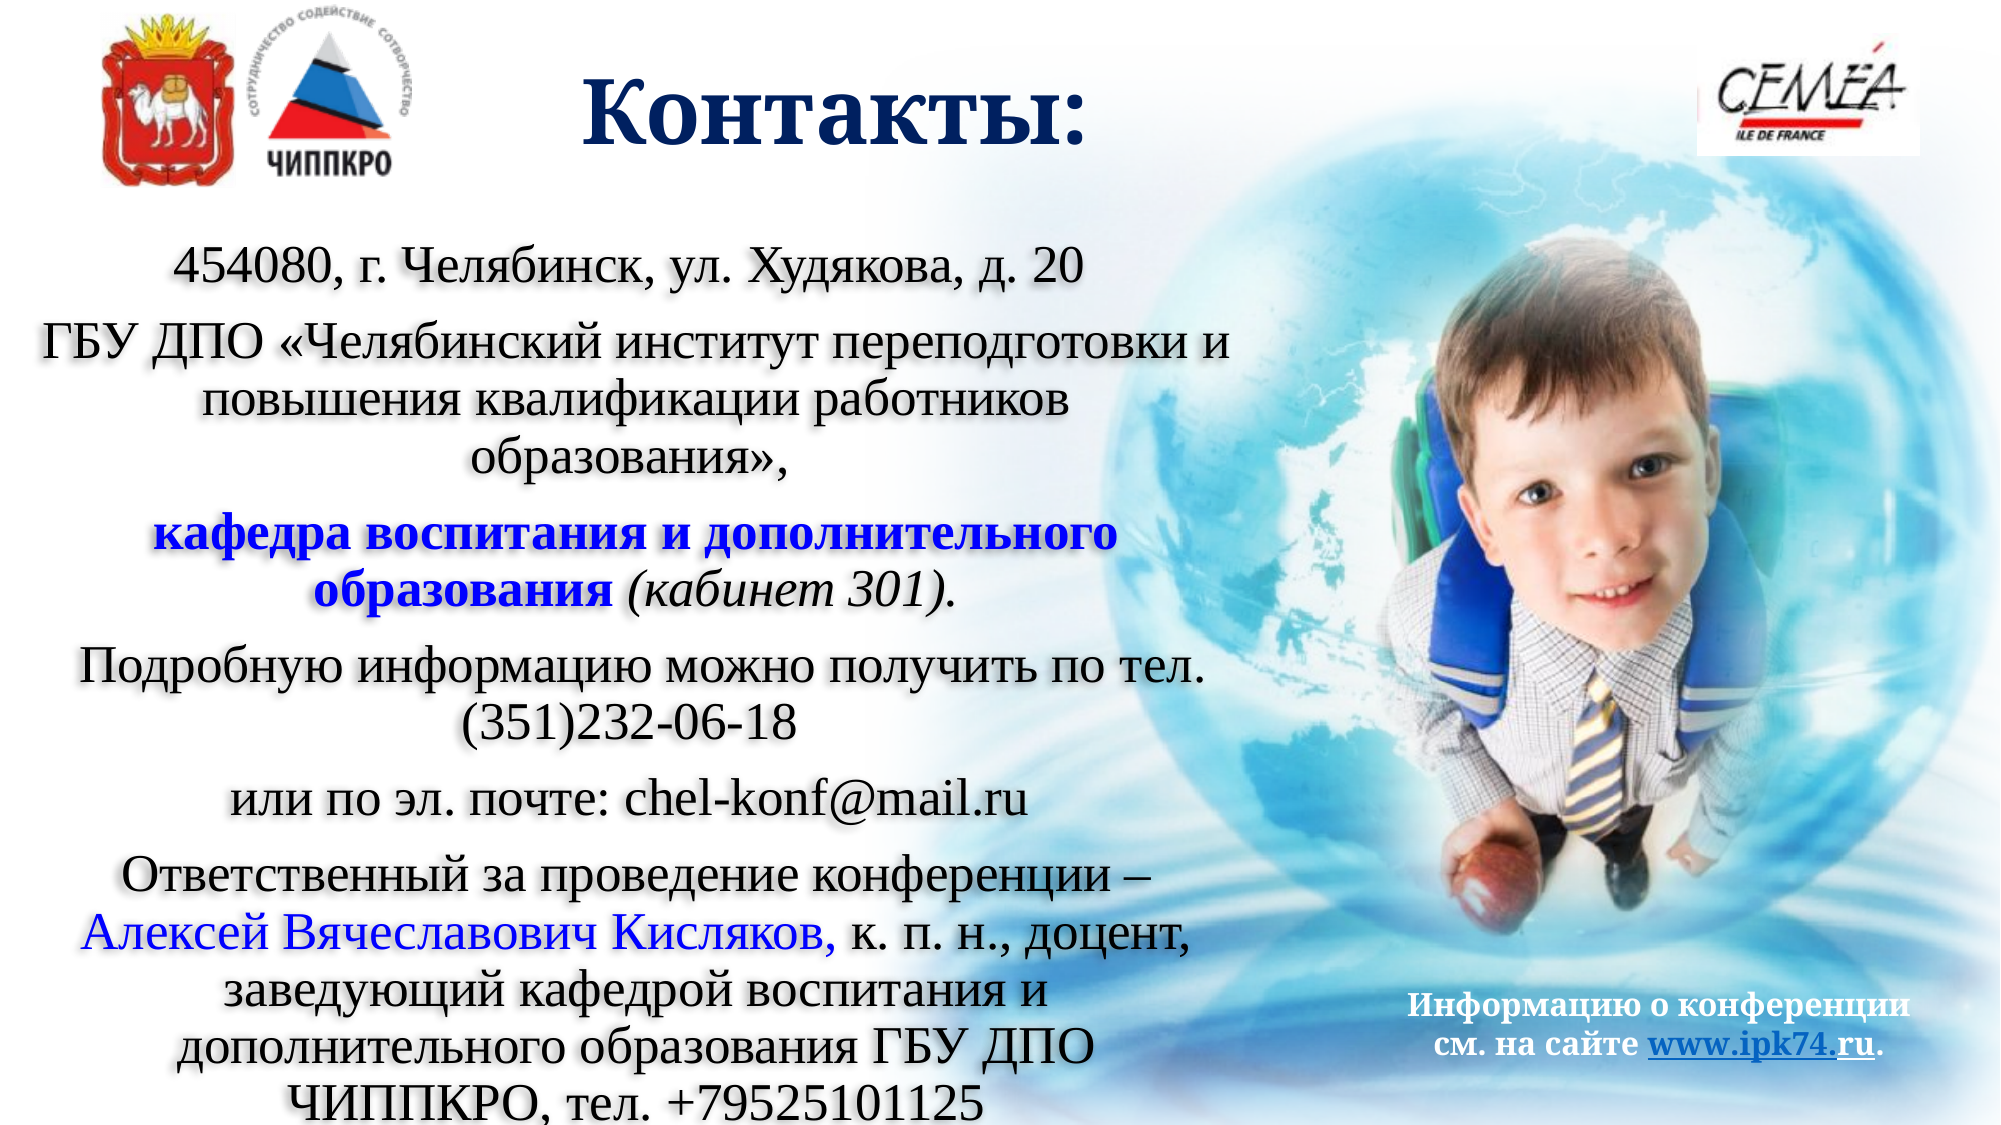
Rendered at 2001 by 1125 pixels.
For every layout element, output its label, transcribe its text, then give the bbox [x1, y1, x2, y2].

title Контакты: [566, 57, 858, 172]
list 454080, г. Челябинск, ул. Худякова, д. 20 ГБУ ДПО «Челябинский институт переподготовки и повышения квалификации работников образования», кафедра воспитания и дополнительного образования (кабинет 301). Подробную информацию можно получить по тел. (351)232-06-18 или по эл. почте: chel-konf@mail.ru Ответственный за проведение конференции – Алексей Вячеславович Кисляков, к. п. н., доцент, заведующий кафедрой воспитания и дополнительного образования ГБУ ДПО ЧИППКРО, тел. +79525101125 [26, 155, 858, 1125]
picture [100, 0, 437, 205]
picture [858, 33, 2000, 1125]
